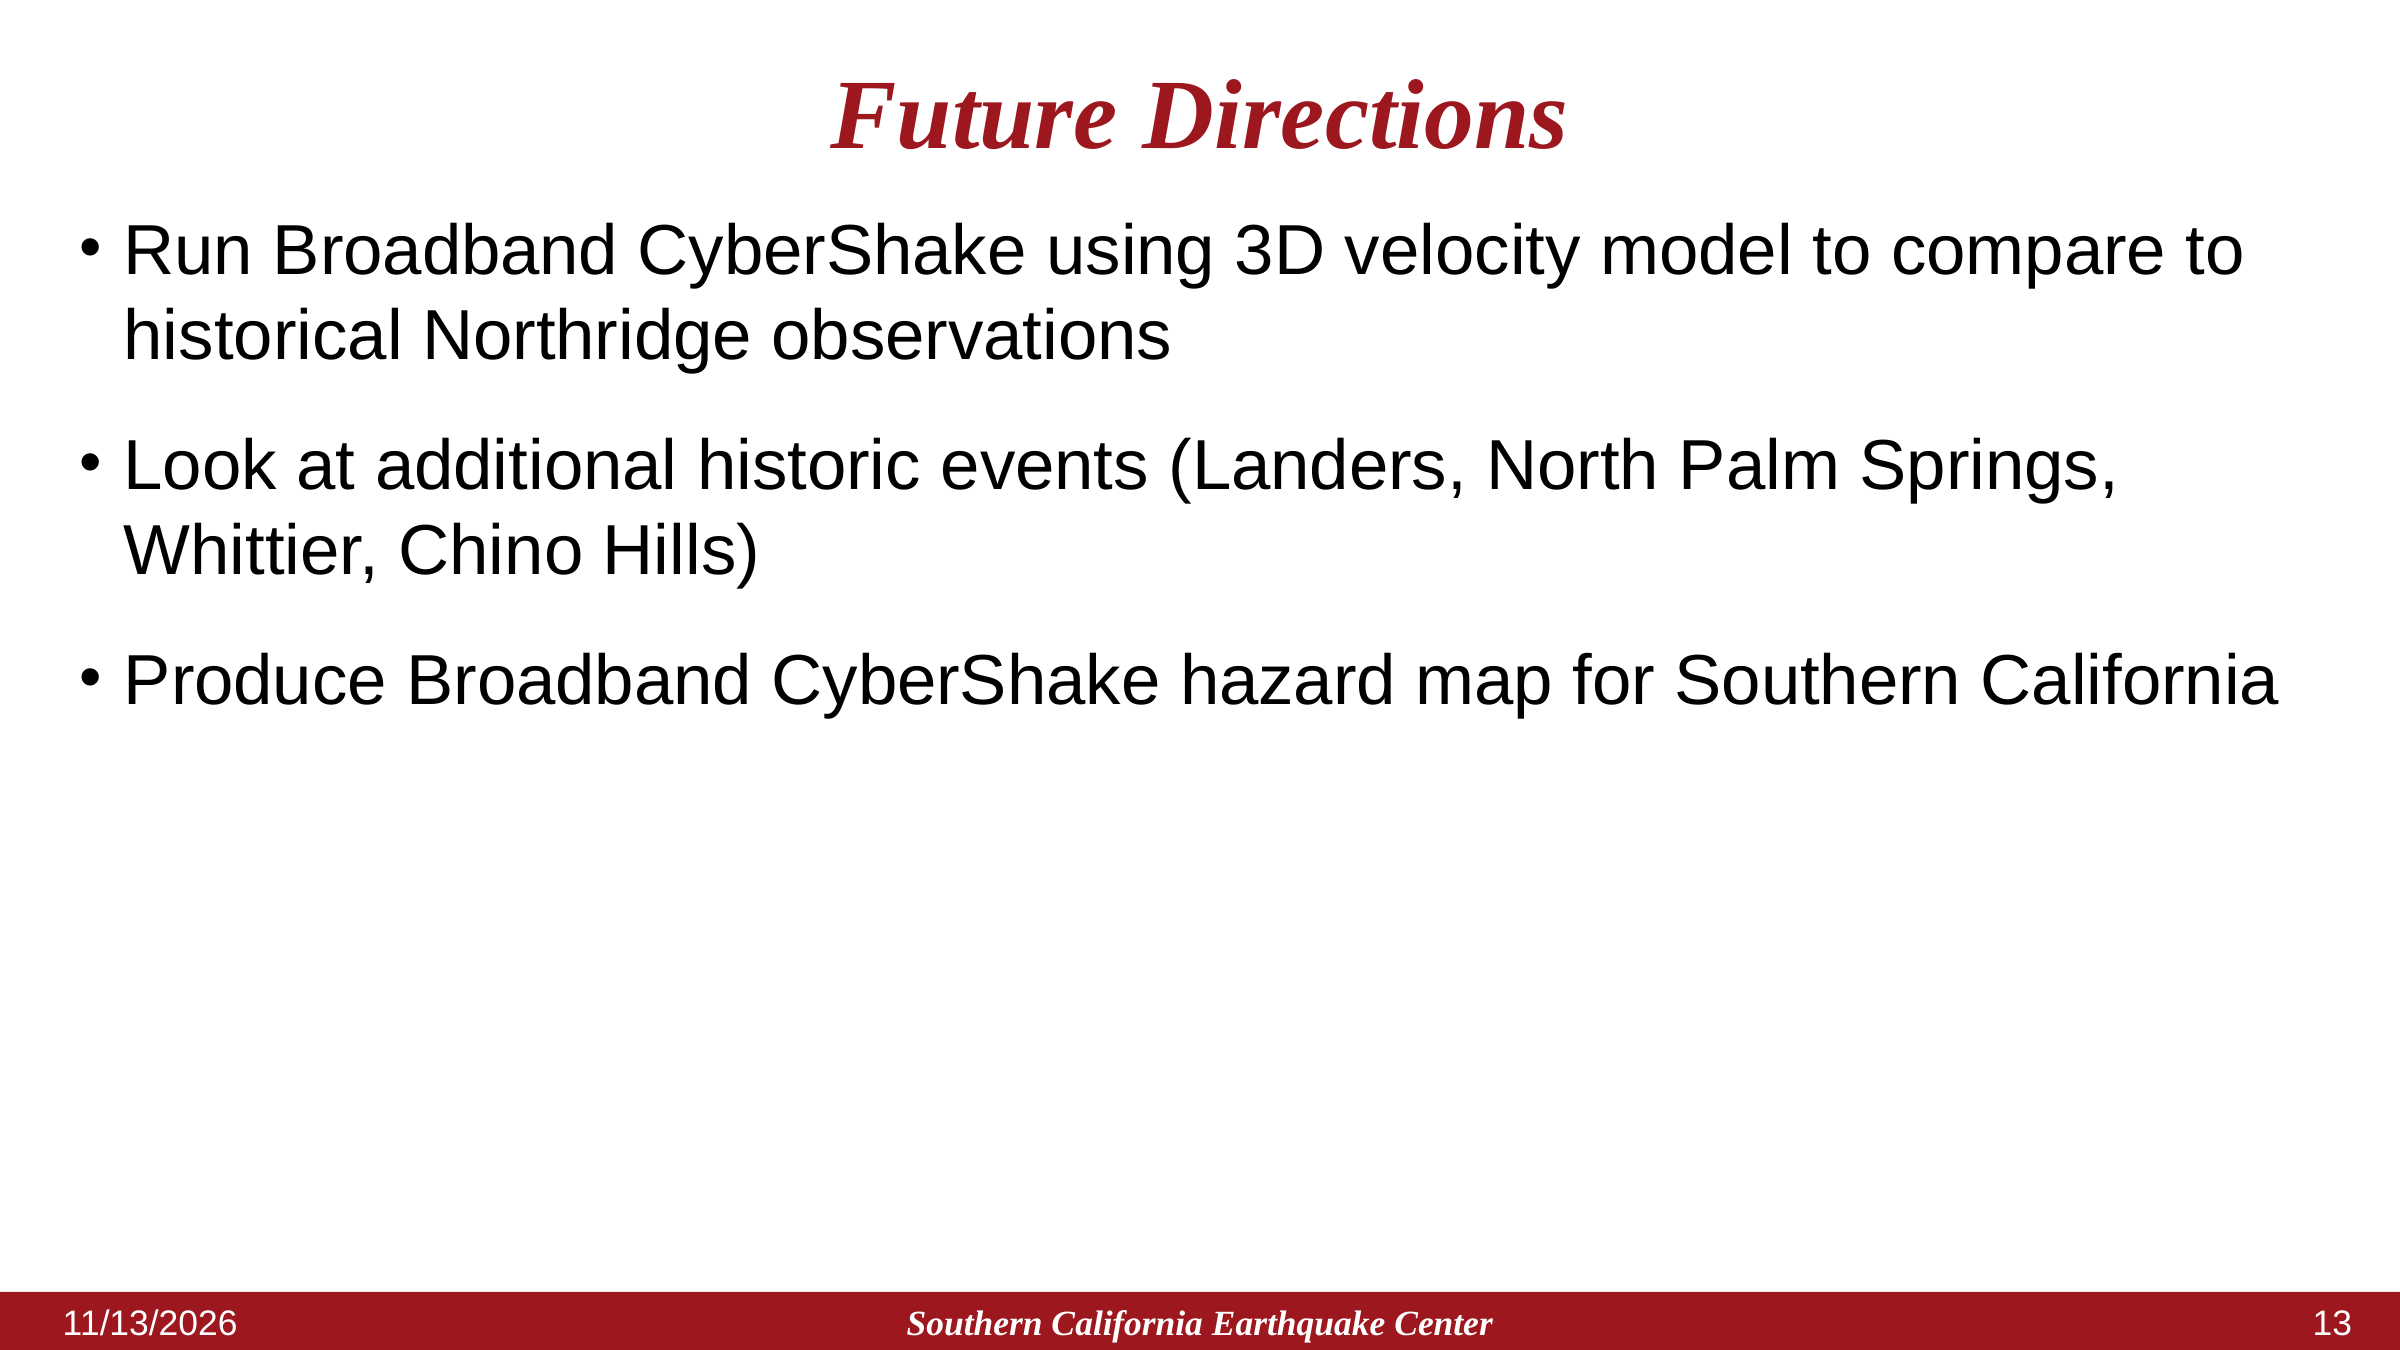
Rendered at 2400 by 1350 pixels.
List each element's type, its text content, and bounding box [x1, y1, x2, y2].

slide_number 12 [2145, 1303, 2371, 1339]
title Future Directions [59, 54, 2341, 180]
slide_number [44, 1303, 320, 1339]
list Run Broadband CyberShake using 3D velocity model to compare to historical Northridge observations Look at additional historic events (Landers, North Palm Springs, Whittier, Chino Hills) Produce Broadband CyberShake hazard map for Southern California [59, 195, 2341, 1260]
footer Southern California Earthquake Center [794, 1285, 1606, 1350]
